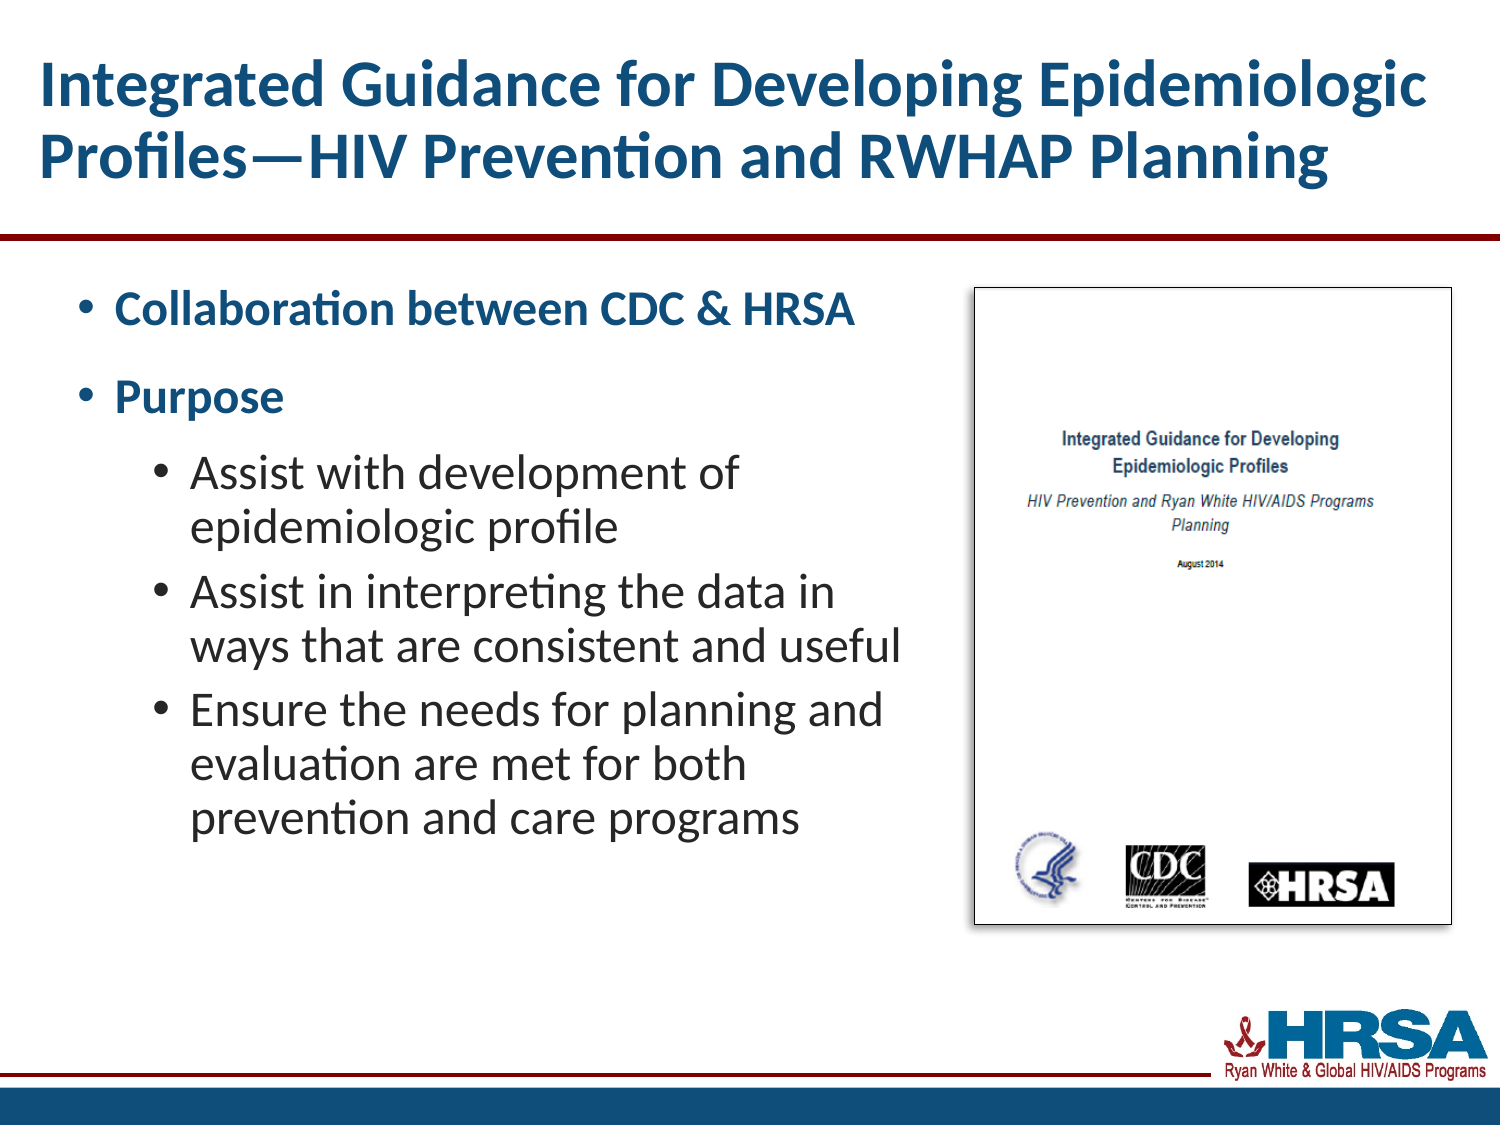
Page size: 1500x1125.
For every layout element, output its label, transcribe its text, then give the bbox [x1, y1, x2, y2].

picture [1454, 1027, 1462, 1041]
picture [1224, 1009, 1488, 1081]
picture [1373, 1026, 1413, 1051]
picture [974, 287, 1452, 925]
picture [1397, 1009, 1488, 1056]
list Collaboration between CDC & HRSA Purpose Assist with development of epidemiologic profile Assist in interpreting the data in ways that are consistent and useful Ensure the needs for planning and evaluation are met for both prevention and care programs [62, 275, 925, 1000]
picture [1344, 1022, 1361, 1031]
title Integrated Guidance for Developing Epidemiologic Profiles—HIV Prevention and RWHAP Planning [24, 12, 1475, 230]
